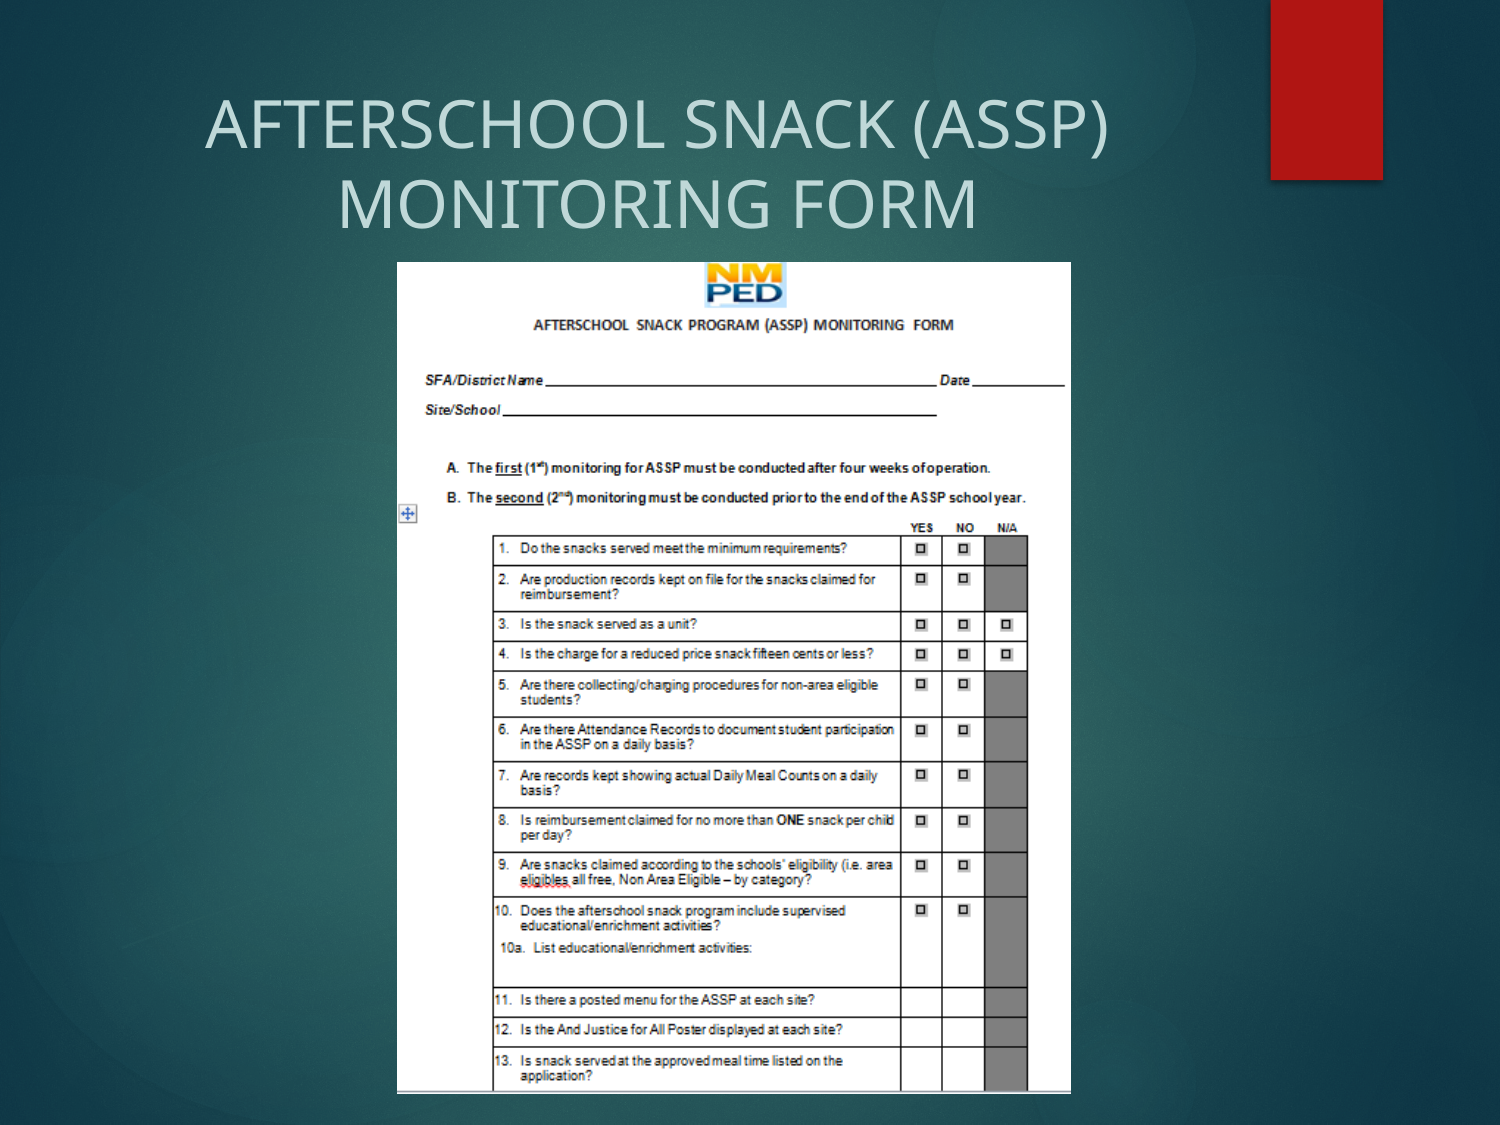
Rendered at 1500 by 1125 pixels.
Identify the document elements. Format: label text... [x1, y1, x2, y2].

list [397, 262, 1071, 1094]
title AFTERSCHOOL SNACK (ASSP) MONITORING FORM [79, 74, 1237, 304]
